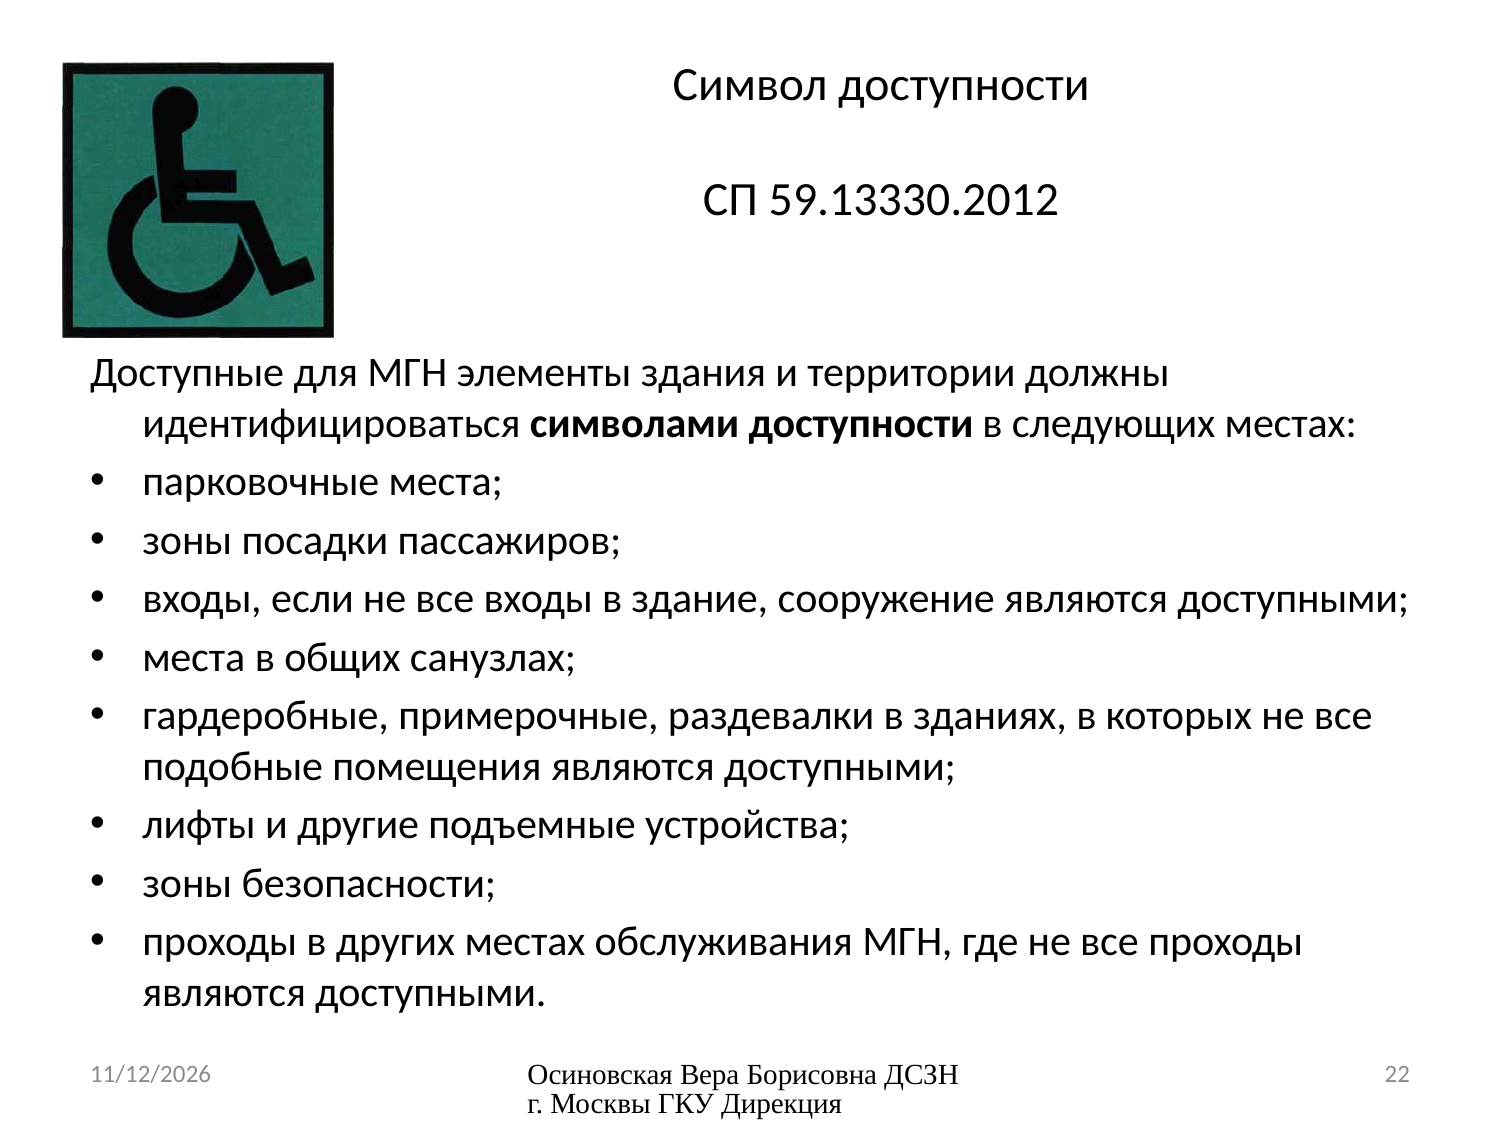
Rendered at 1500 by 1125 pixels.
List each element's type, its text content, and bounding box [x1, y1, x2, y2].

title Символ доступности СП 59.13330.2012 [337, 45, 1425, 233]
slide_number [75, 1042, 425, 1103]
slide_number 22 [1074, 1042, 1425, 1103]
list Доступные для МГН элементы здания и территории должны идентифицироваться символами доступности в следующих местах: парковочные места; зоны посадки пассажиров; входы, если не все входы в здание, сооружение являются доступными; места в общих санузлах; гардеробные, примерочные, раздевалки в зданиях, в которых не все подобные помещения являются доступными; лифты и другие подъемные устройства; зоны безопасности; проходы в других местах обслуживания МГН, где не все проходы являются доступными. [75, 337, 1425, 1080]
footer Осиновская Вера Борисовна ДСЗН г. Москвы ГКУ Дирекция [512, 1042, 988, 1103]
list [62, 62, 334, 338]
